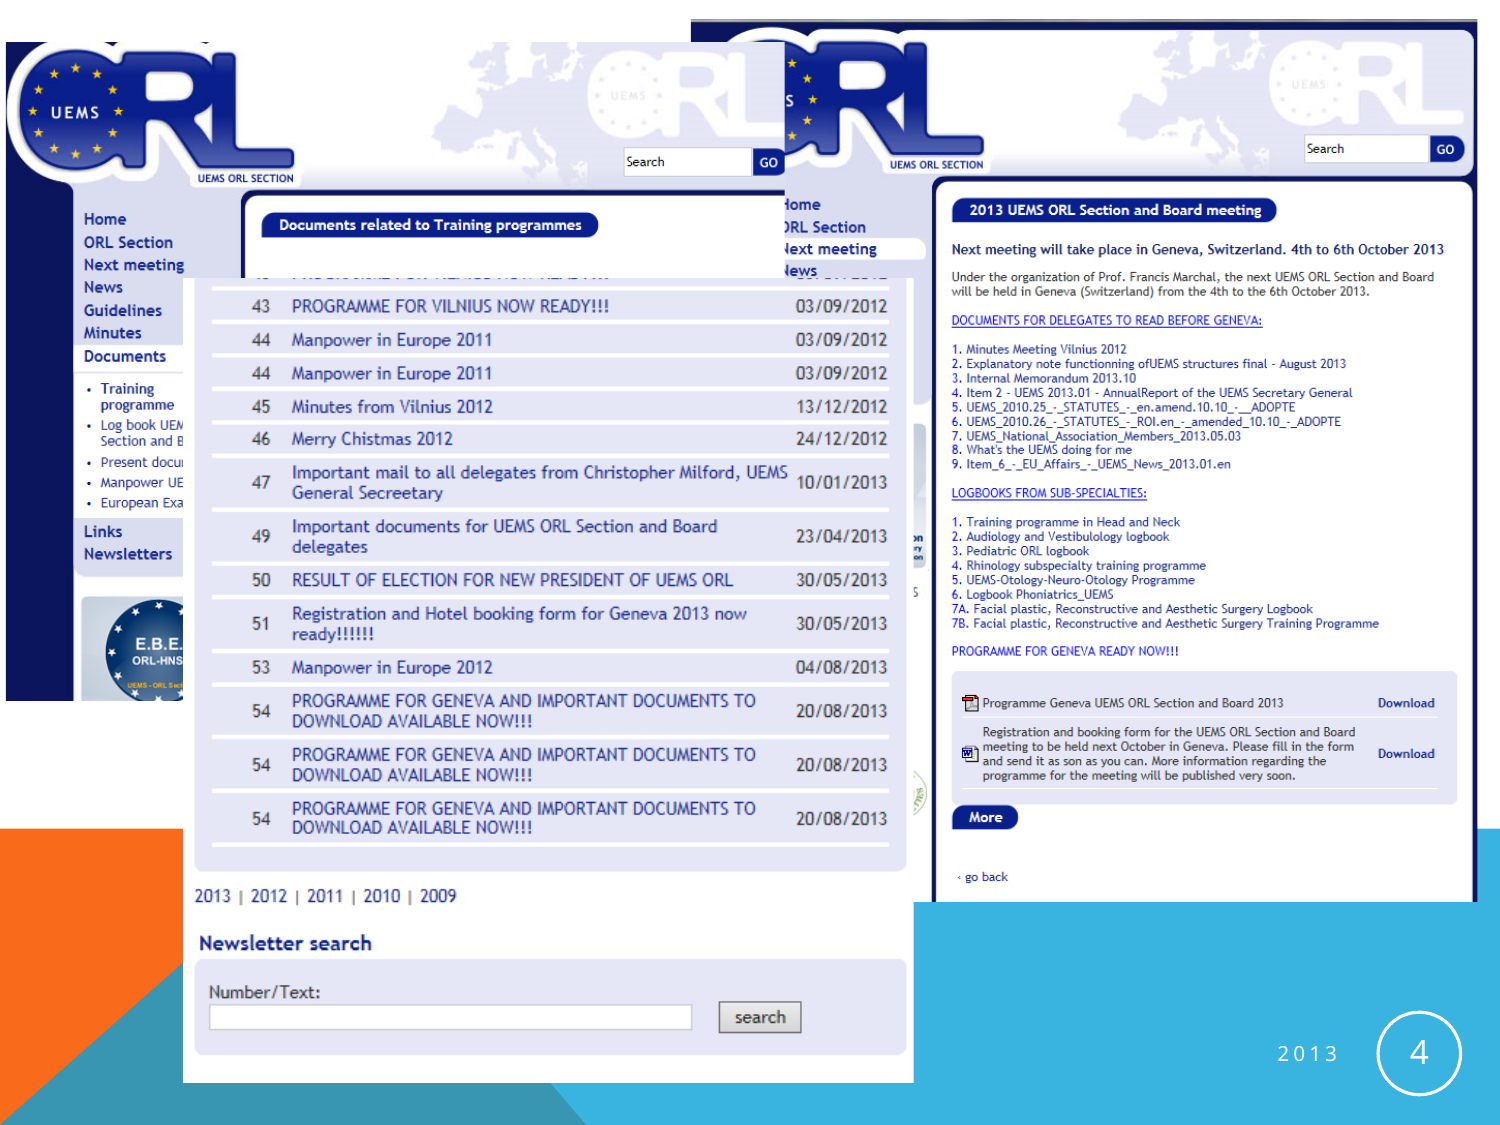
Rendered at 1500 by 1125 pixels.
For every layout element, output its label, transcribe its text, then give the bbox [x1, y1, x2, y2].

picture [5, 18, 1478, 1084]
footer 2013 [919, 1030, 1353, 1076]
slide_number 4 [1376, 1010, 1463, 1097]
